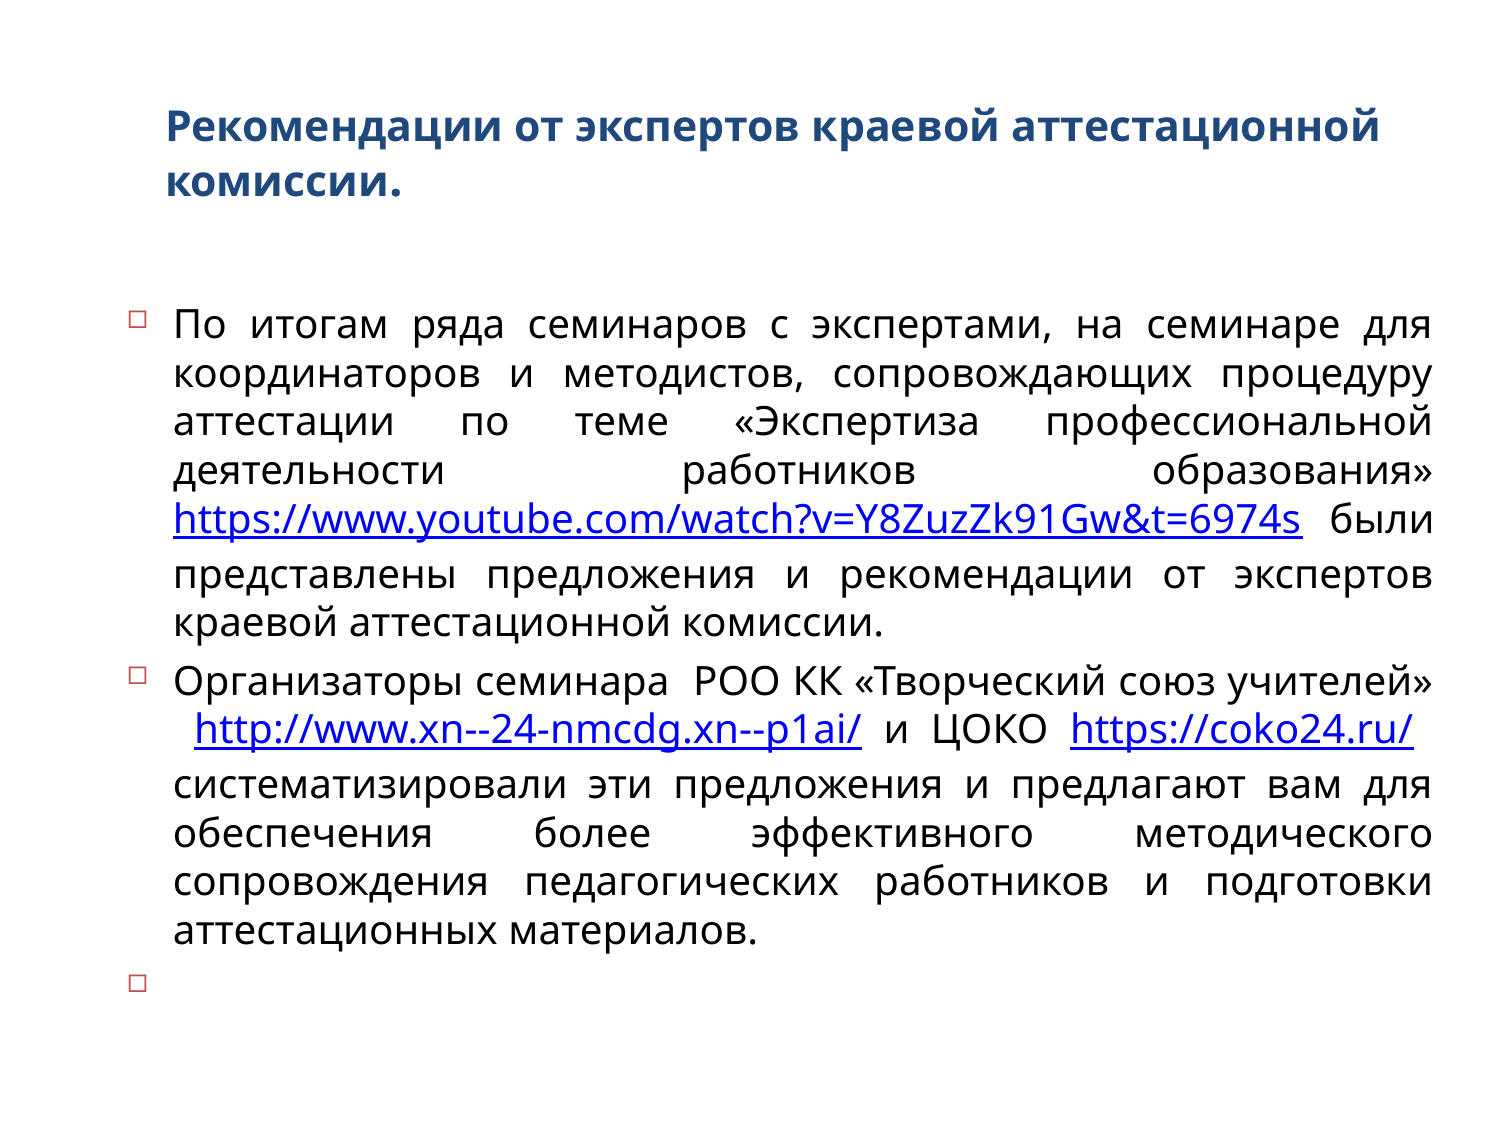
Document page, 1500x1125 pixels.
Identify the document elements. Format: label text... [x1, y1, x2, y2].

title Рекомендации от экспертов краевой аттестационной комиссии. [150, 90, 1500, 278]
list По итогам ряда семинаров с экспертами, на семинаре для координаторов и методистов, сопровождающих процедуру аттестации по теме «Экспертиза профессиональной деятельности работников образования» https://www.youtube.com/watch?v=Y8ZuzZk91Gw&t=6974s были представлены предложения и рекомендации от экспертов краевой аттестационной комиссии. Организаторы семинара РОО КК «Творческий союз учителей» http://www.xn--24-nmcdg.xn--p1ai/ и ЦОКО https://coko24.ru/ систематизировали эти предложения и предлагают вам для обеспечения более эффективного методического сопровождения педагогических работников и подготовки аттестационных материалов. [112, 290, 1450, 1029]
